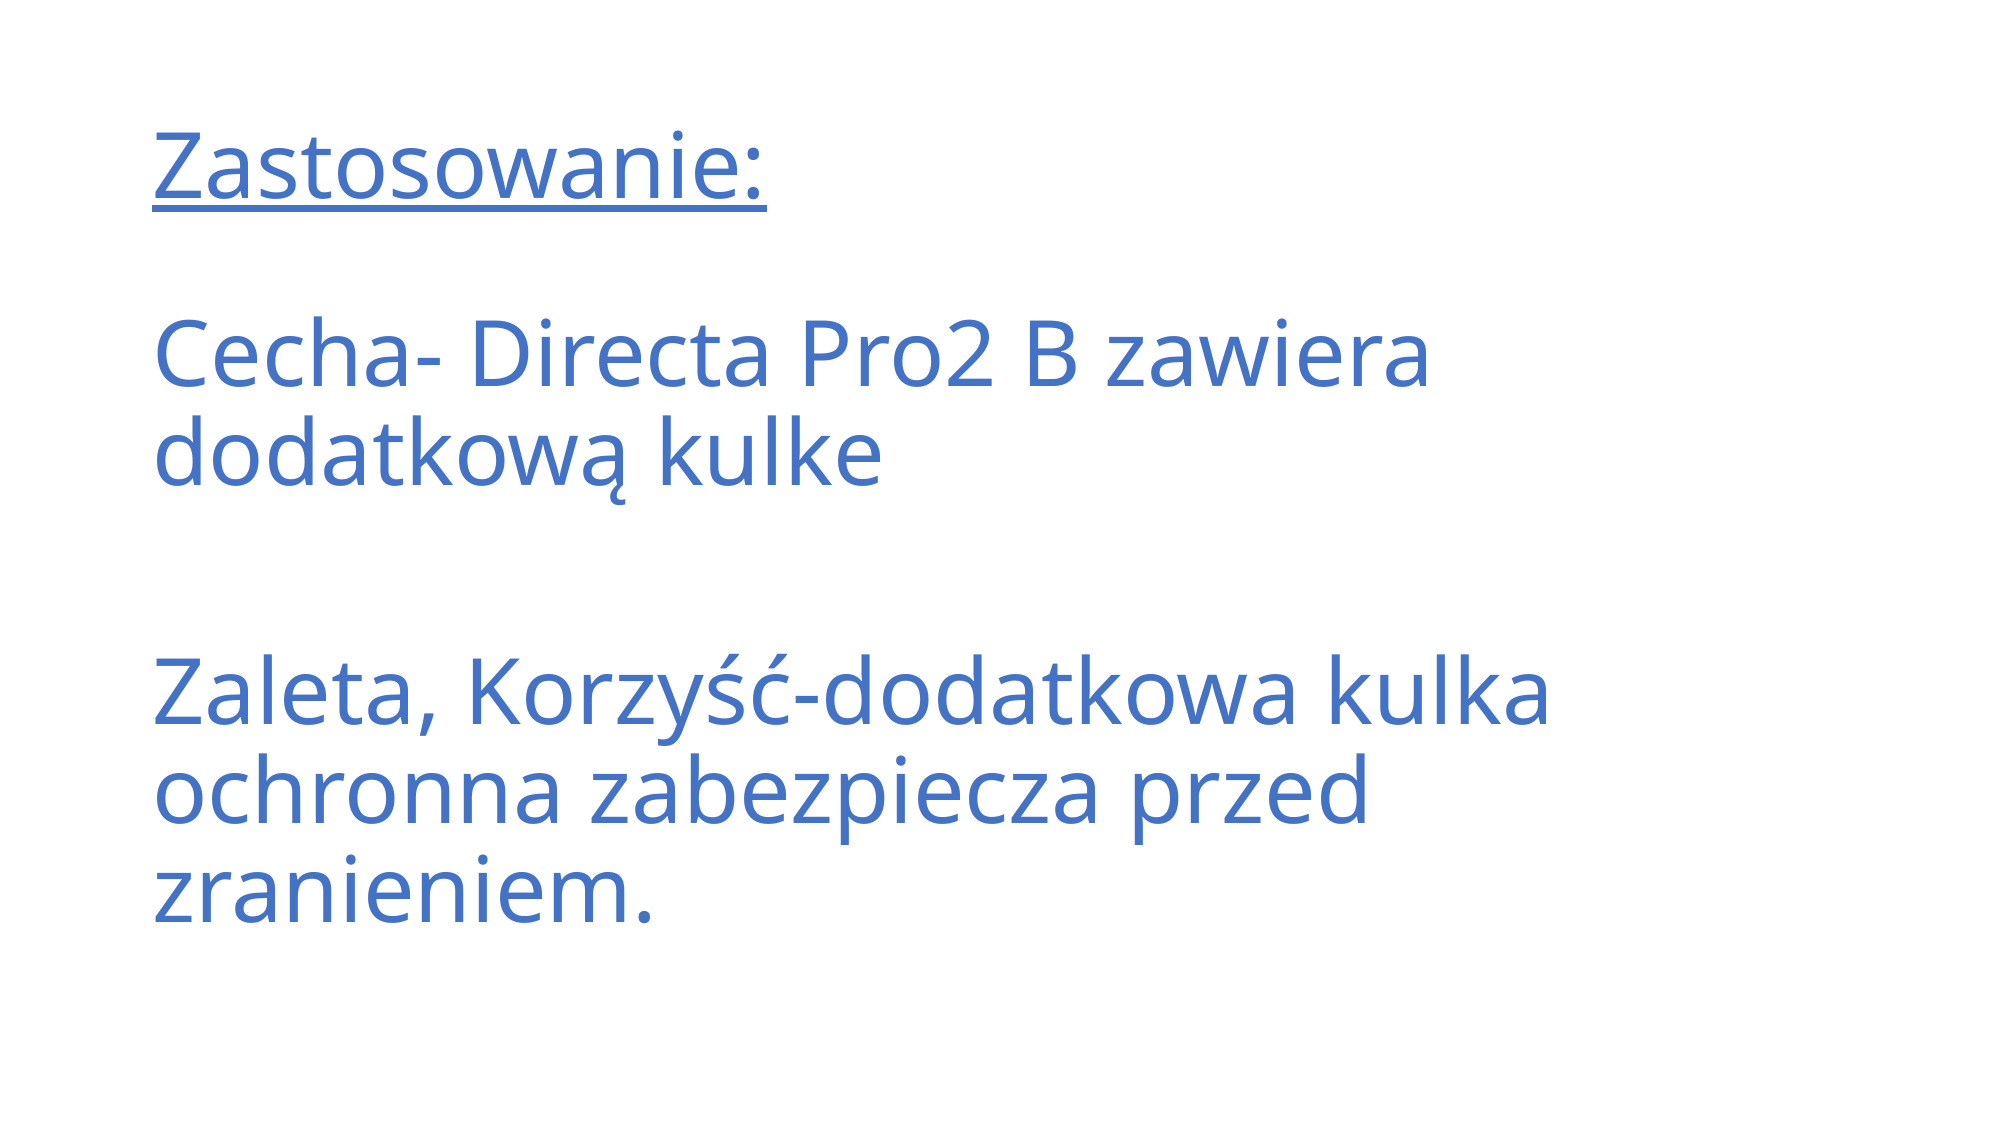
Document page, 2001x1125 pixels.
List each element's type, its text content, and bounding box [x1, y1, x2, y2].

title Zastosowanie: [137, 59, 1863, 278]
list Cecha- Directa Pro2 B zawiera dodatkową kulke Zaleta, Korzyść-dodatkowa kulka ochronna zabezpiecza przed zranieniem. [137, 299, 1863, 1014]
